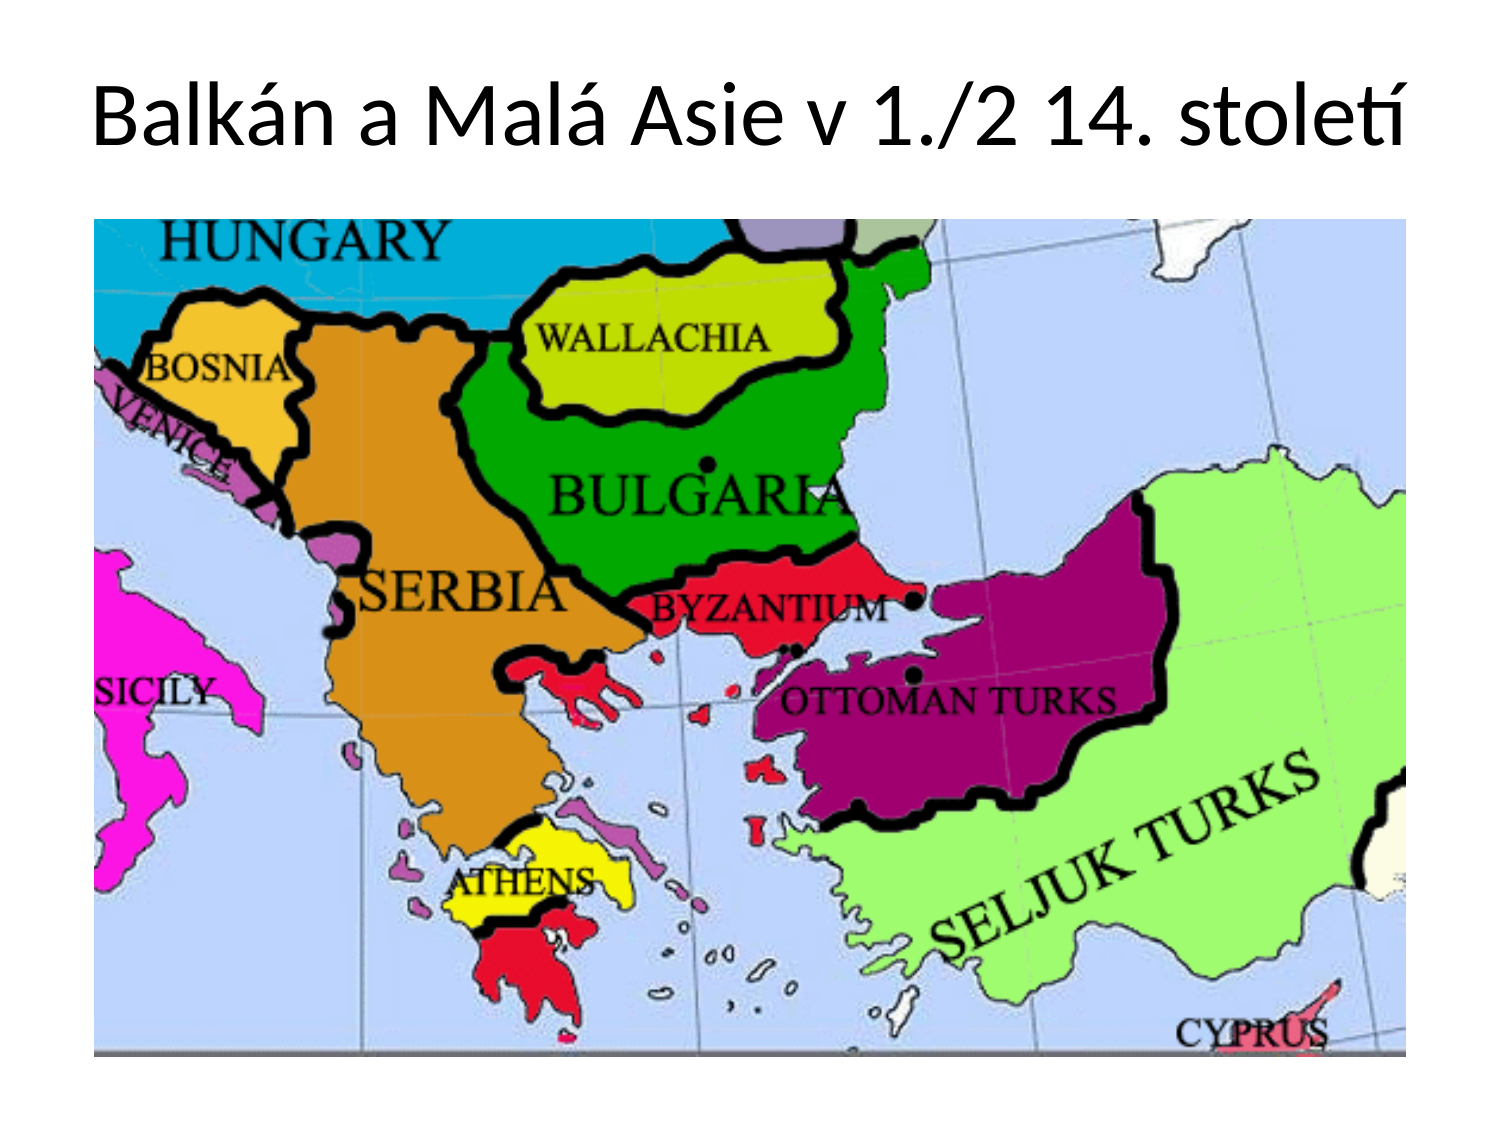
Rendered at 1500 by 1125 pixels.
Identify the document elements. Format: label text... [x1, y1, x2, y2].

title Balkán a Malá Asie v 1./2 14. století [75, 45, 1425, 173]
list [94, 219, 1406, 1058]
